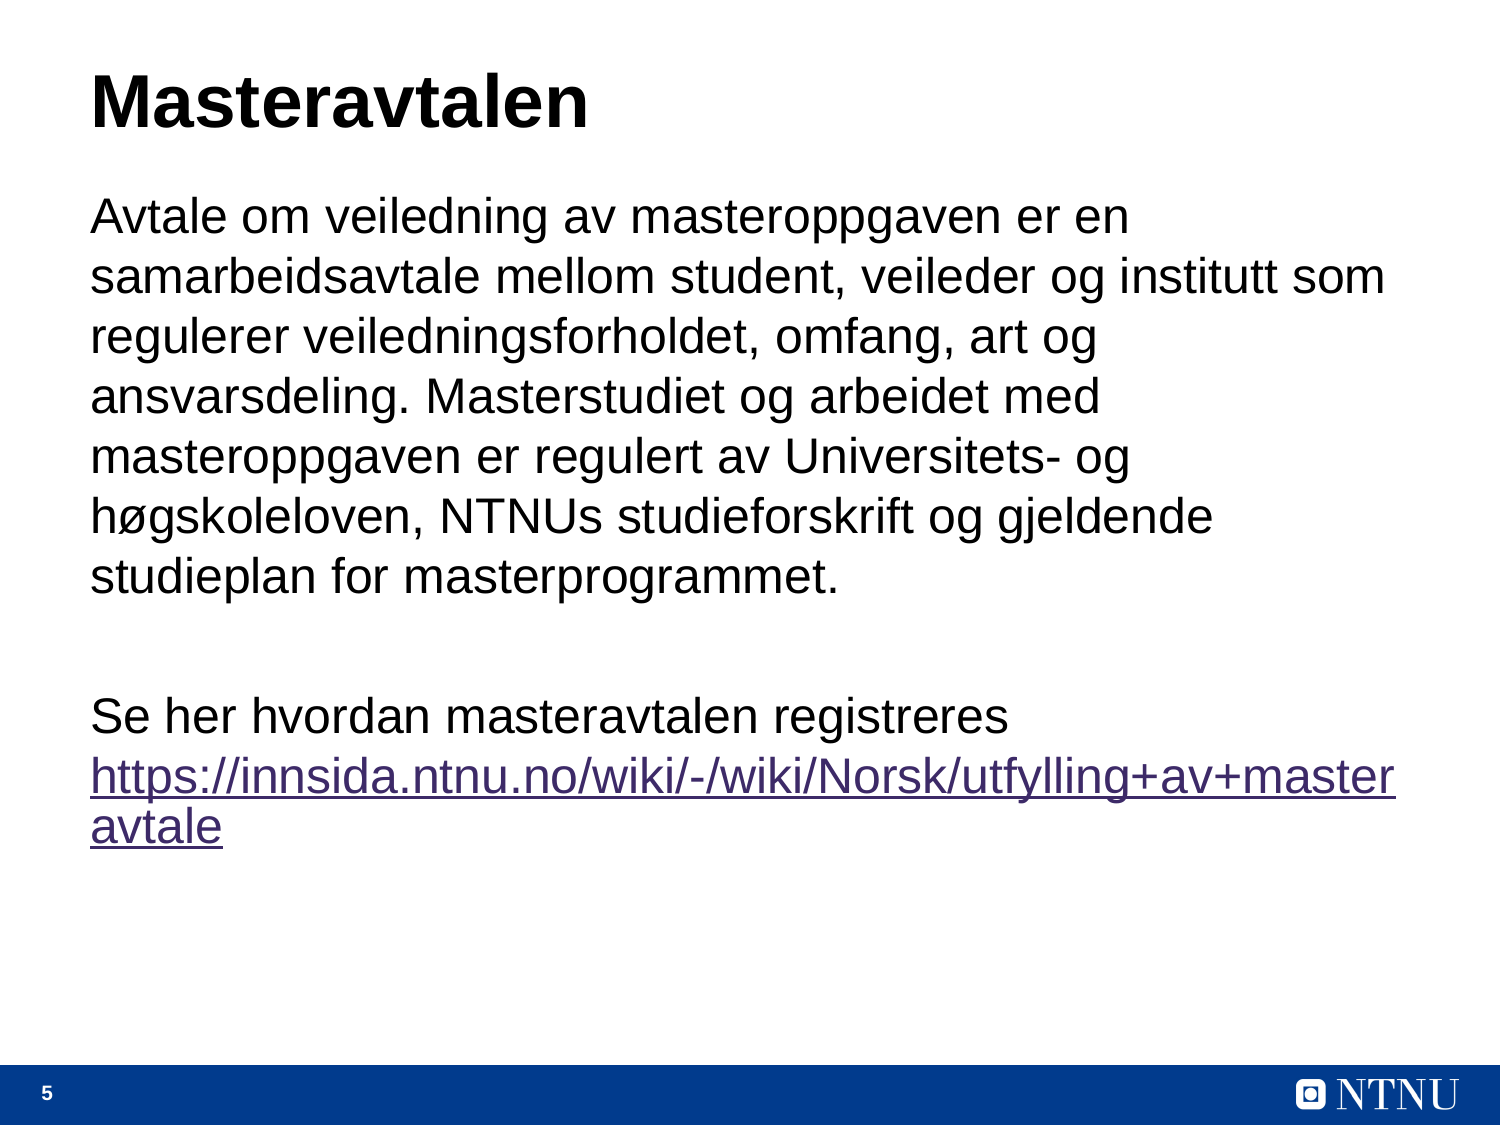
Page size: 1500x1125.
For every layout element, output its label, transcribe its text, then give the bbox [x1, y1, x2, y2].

picture [0, 1065, 1500, 1125]
list Avtale om veiledning av masteroppgaven er en samarbeidsavtale mellom student, veileder og institutt som regulerer veiledningsforholdet, omfang, art og ansvarsdeling. Masterstudiet og arbeidet med masteroppgaven er regulert av Universitets- og høgskoleloven, NTNUs studieforskrift og gjeldende studieplan for masterprogrammet. Se her hvordan masteravtalen registreres https://innsida.ntnu.no/wiki/-/wiki/Norsk/utfylling+av+masteravtale [75, 176, 1425, 1005]
title Masteravtalen [75, 45, 1425, 152]
